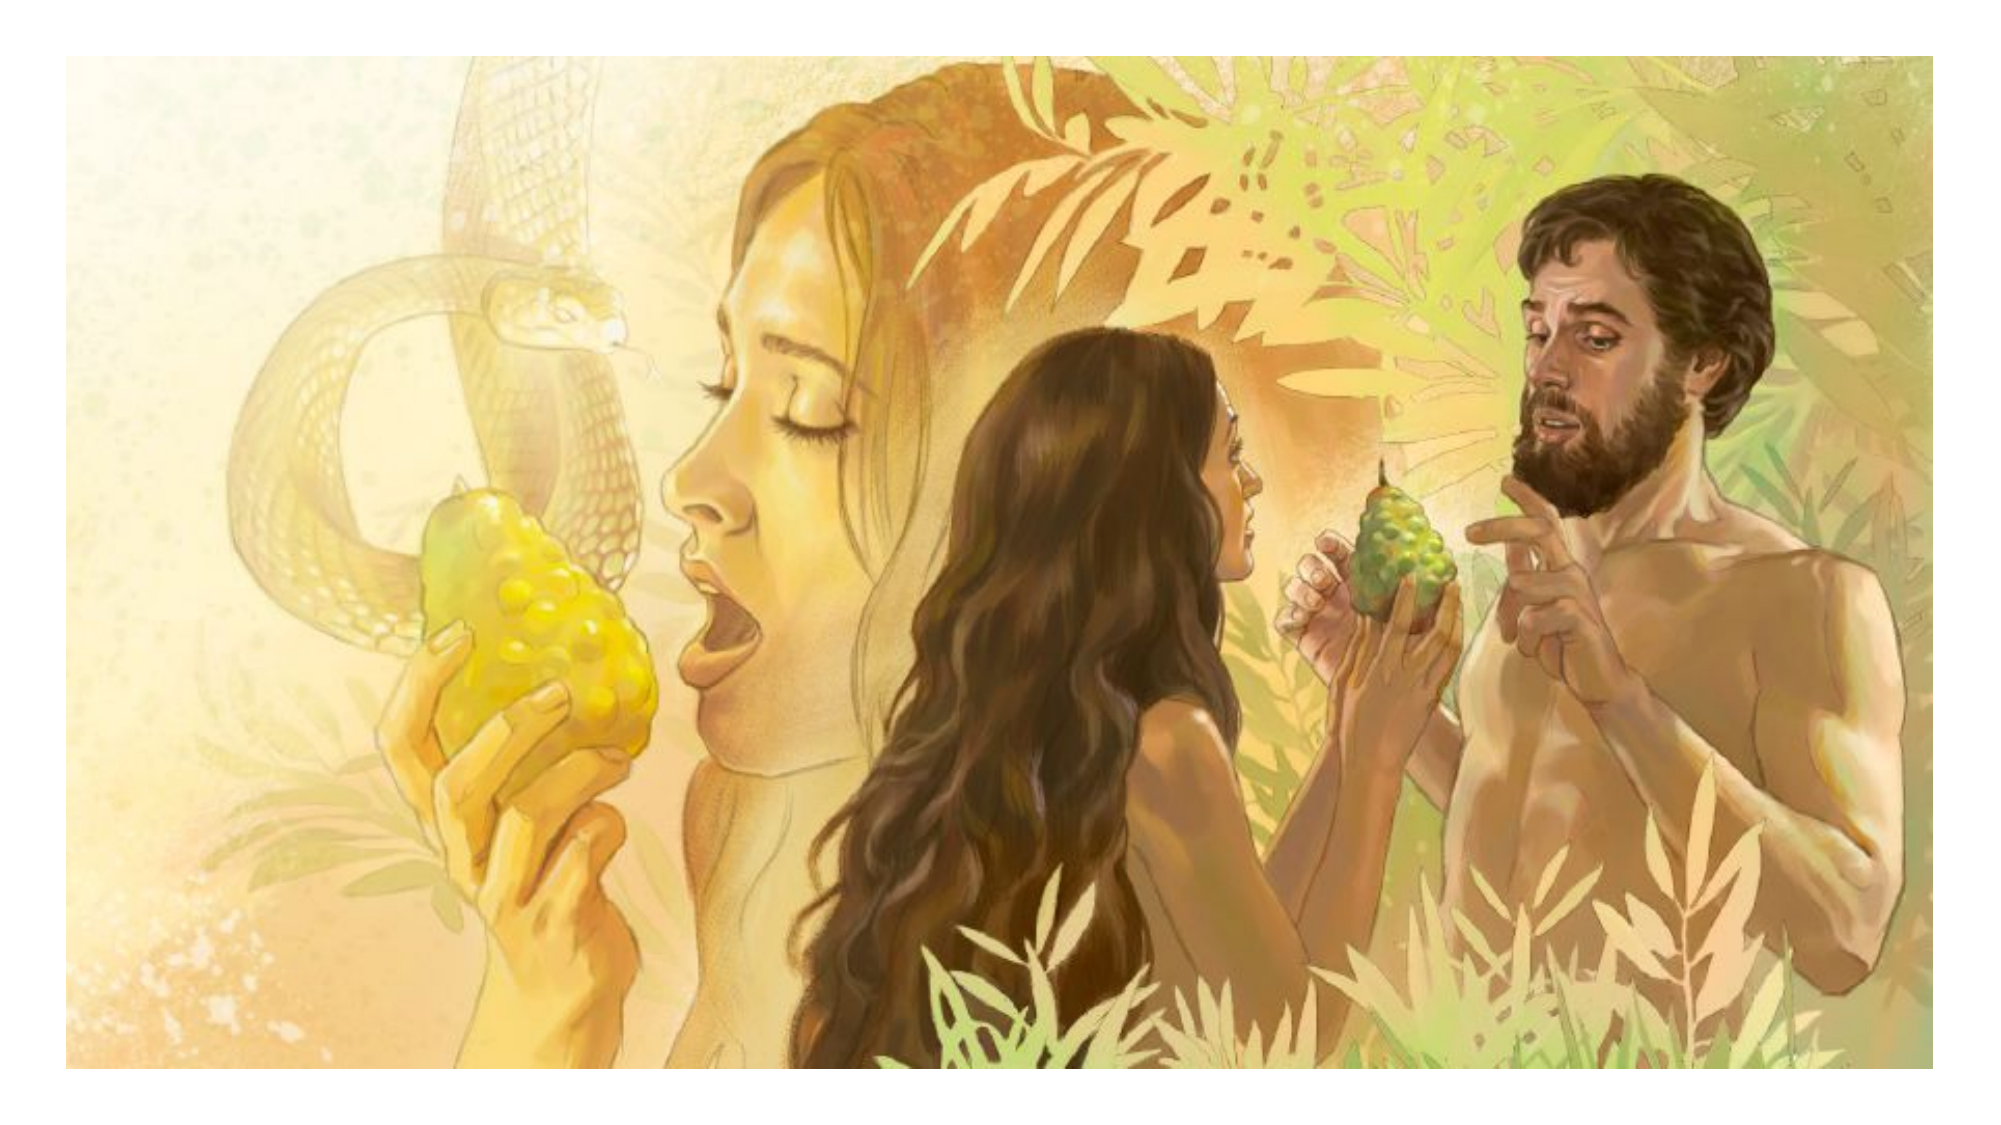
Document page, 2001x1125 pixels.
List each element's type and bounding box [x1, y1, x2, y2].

picture [66, 56, 1933, 1069]
